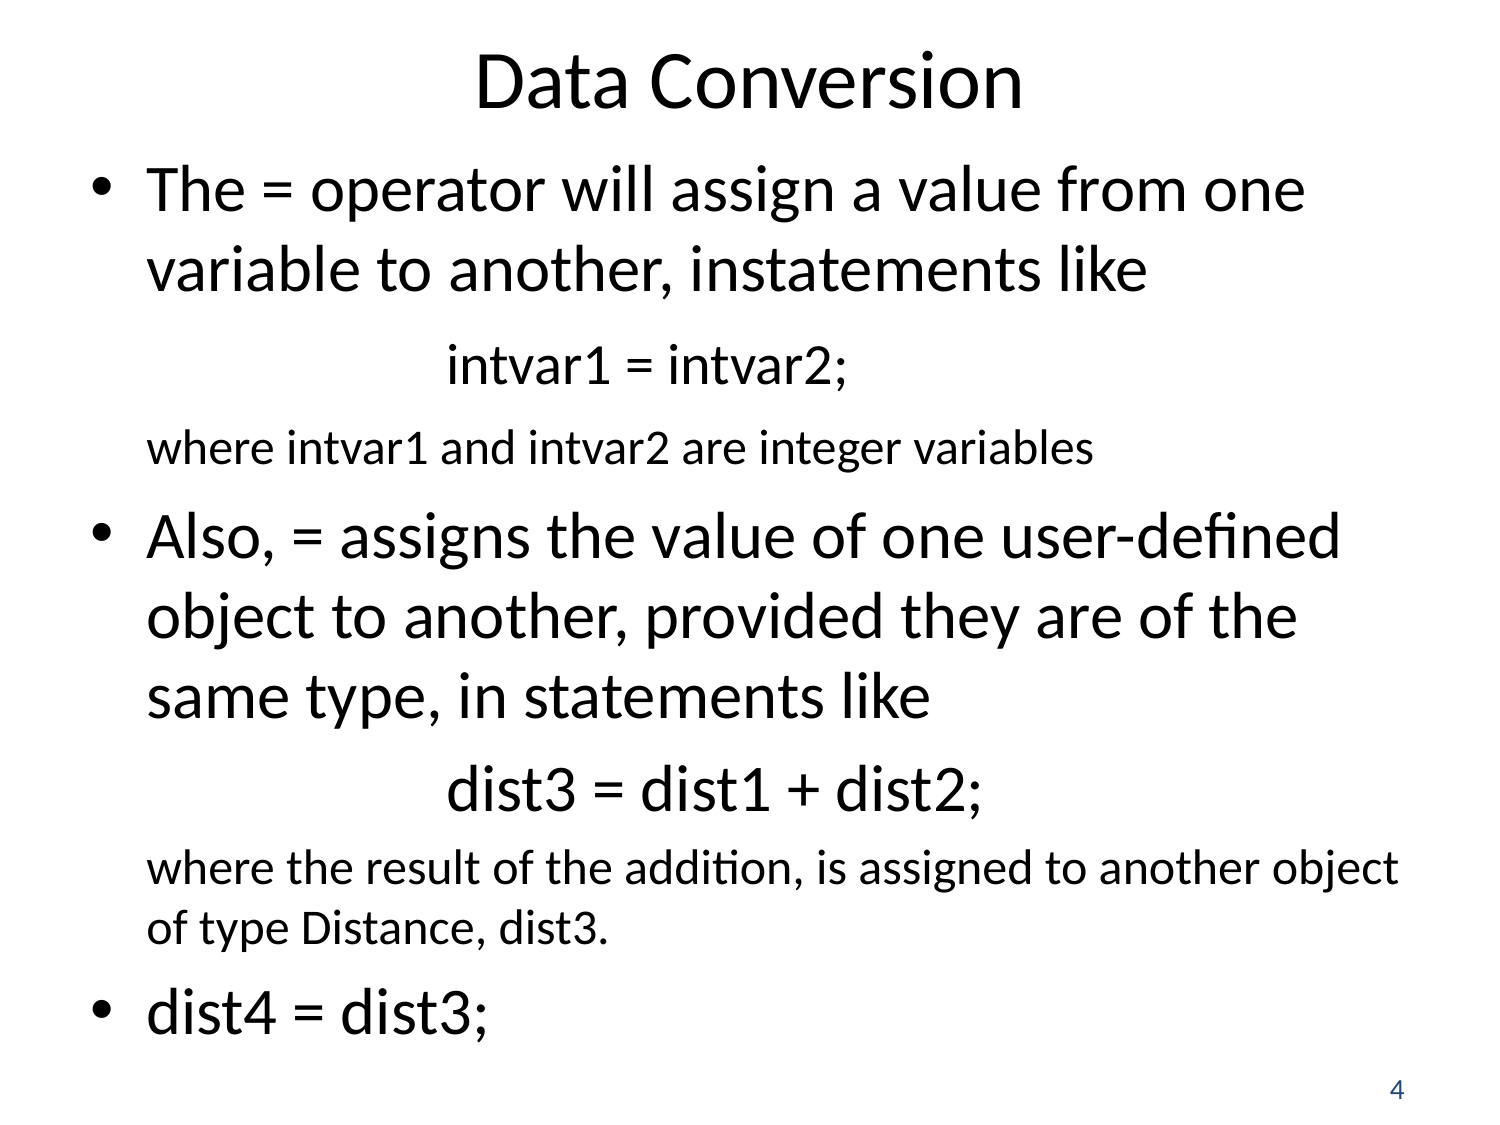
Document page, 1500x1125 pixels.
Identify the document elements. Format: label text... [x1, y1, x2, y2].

title Data Conversion [75, 0, 1425, 137]
list The = operator will assign a value from one variable to another, instatements like intvar1 = intvar2; where intvar1 and intvar2 are integer variables Also, = assigns the value of one user-defined object to another, provided they are of the same type, in statements like dist3 = dist1 + dist2; where the result of the addition, is assigned to another object of type Distance, dist3. dist4 = dist3; [75, 137, 1425, 1100]
